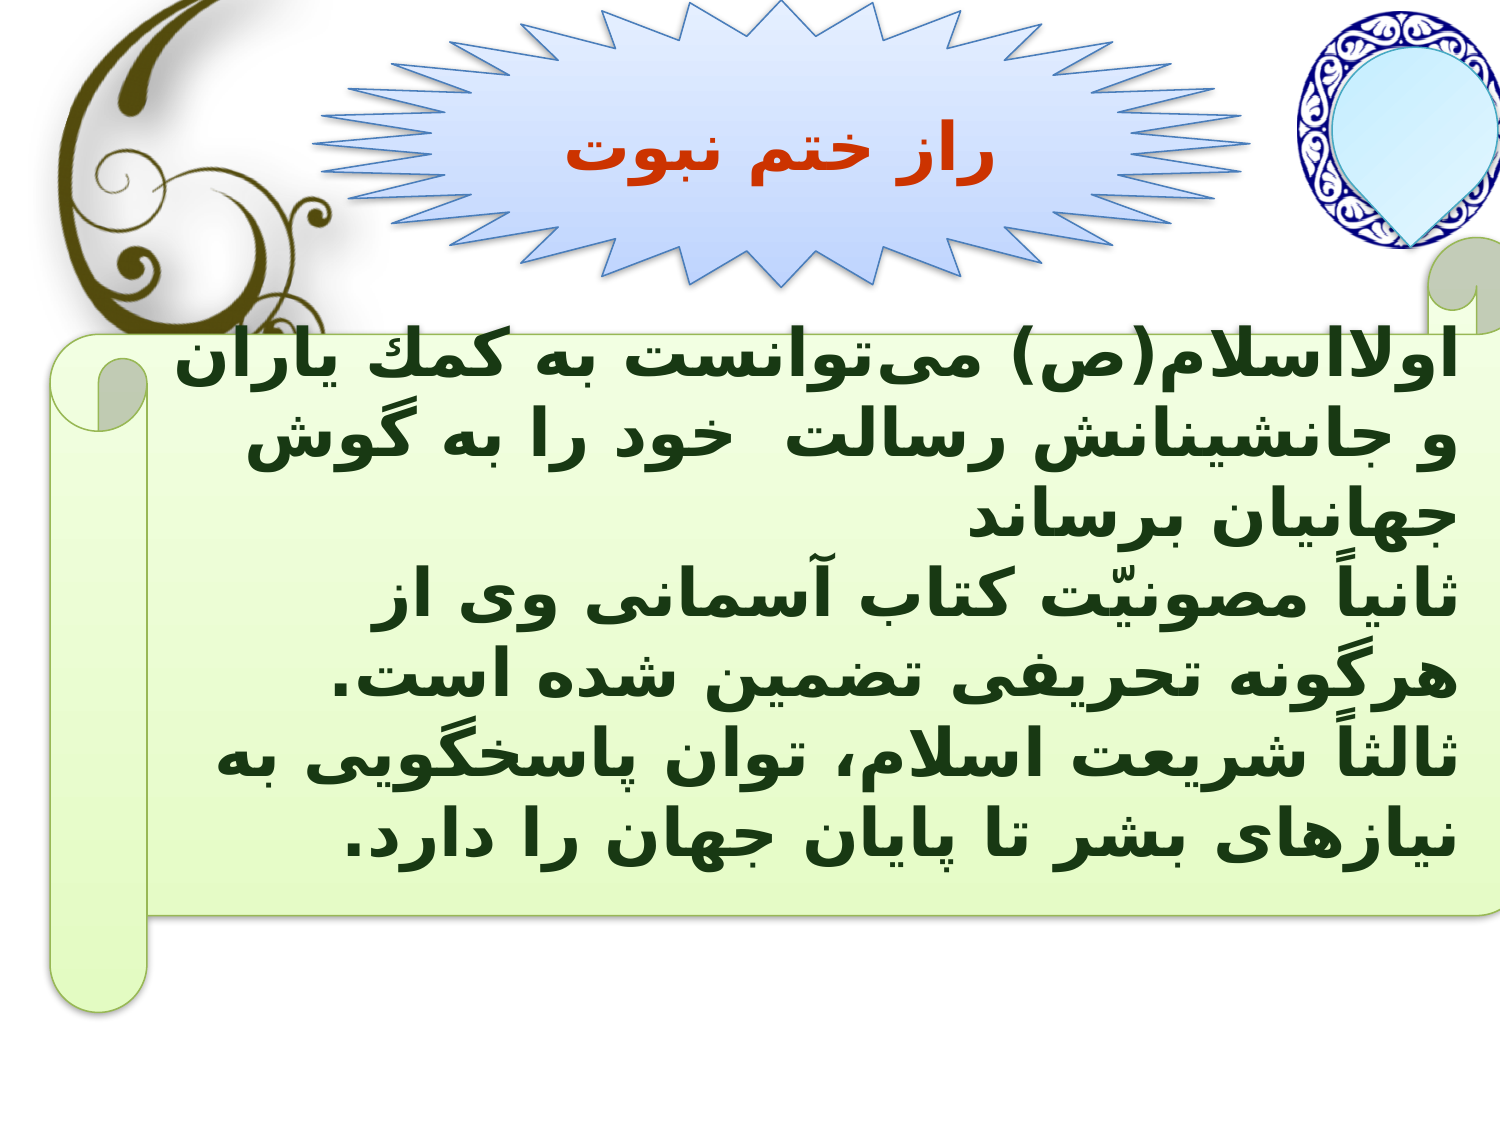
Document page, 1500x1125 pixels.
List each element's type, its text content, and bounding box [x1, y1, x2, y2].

text_box راز ختم نبوت [443, 0, 1251, 289]
picture [1, 0, 453, 349]
text_box اولااسلام(ص) مى‌توانست به كمك ياران و جانشينانش رسالت خود را به گوش جهانيان برساند ثانياً مصونيّت كتاب آسمانى وى از هرگونه تحريفى تضمين شده است. ثالثاً شريعت اسلام، توان پاسخگويى به نيازهاى بشر تا پايان جهان را دارد. [49, 258, 1500, 1014]
picture [1297, 11, 1500, 250]
